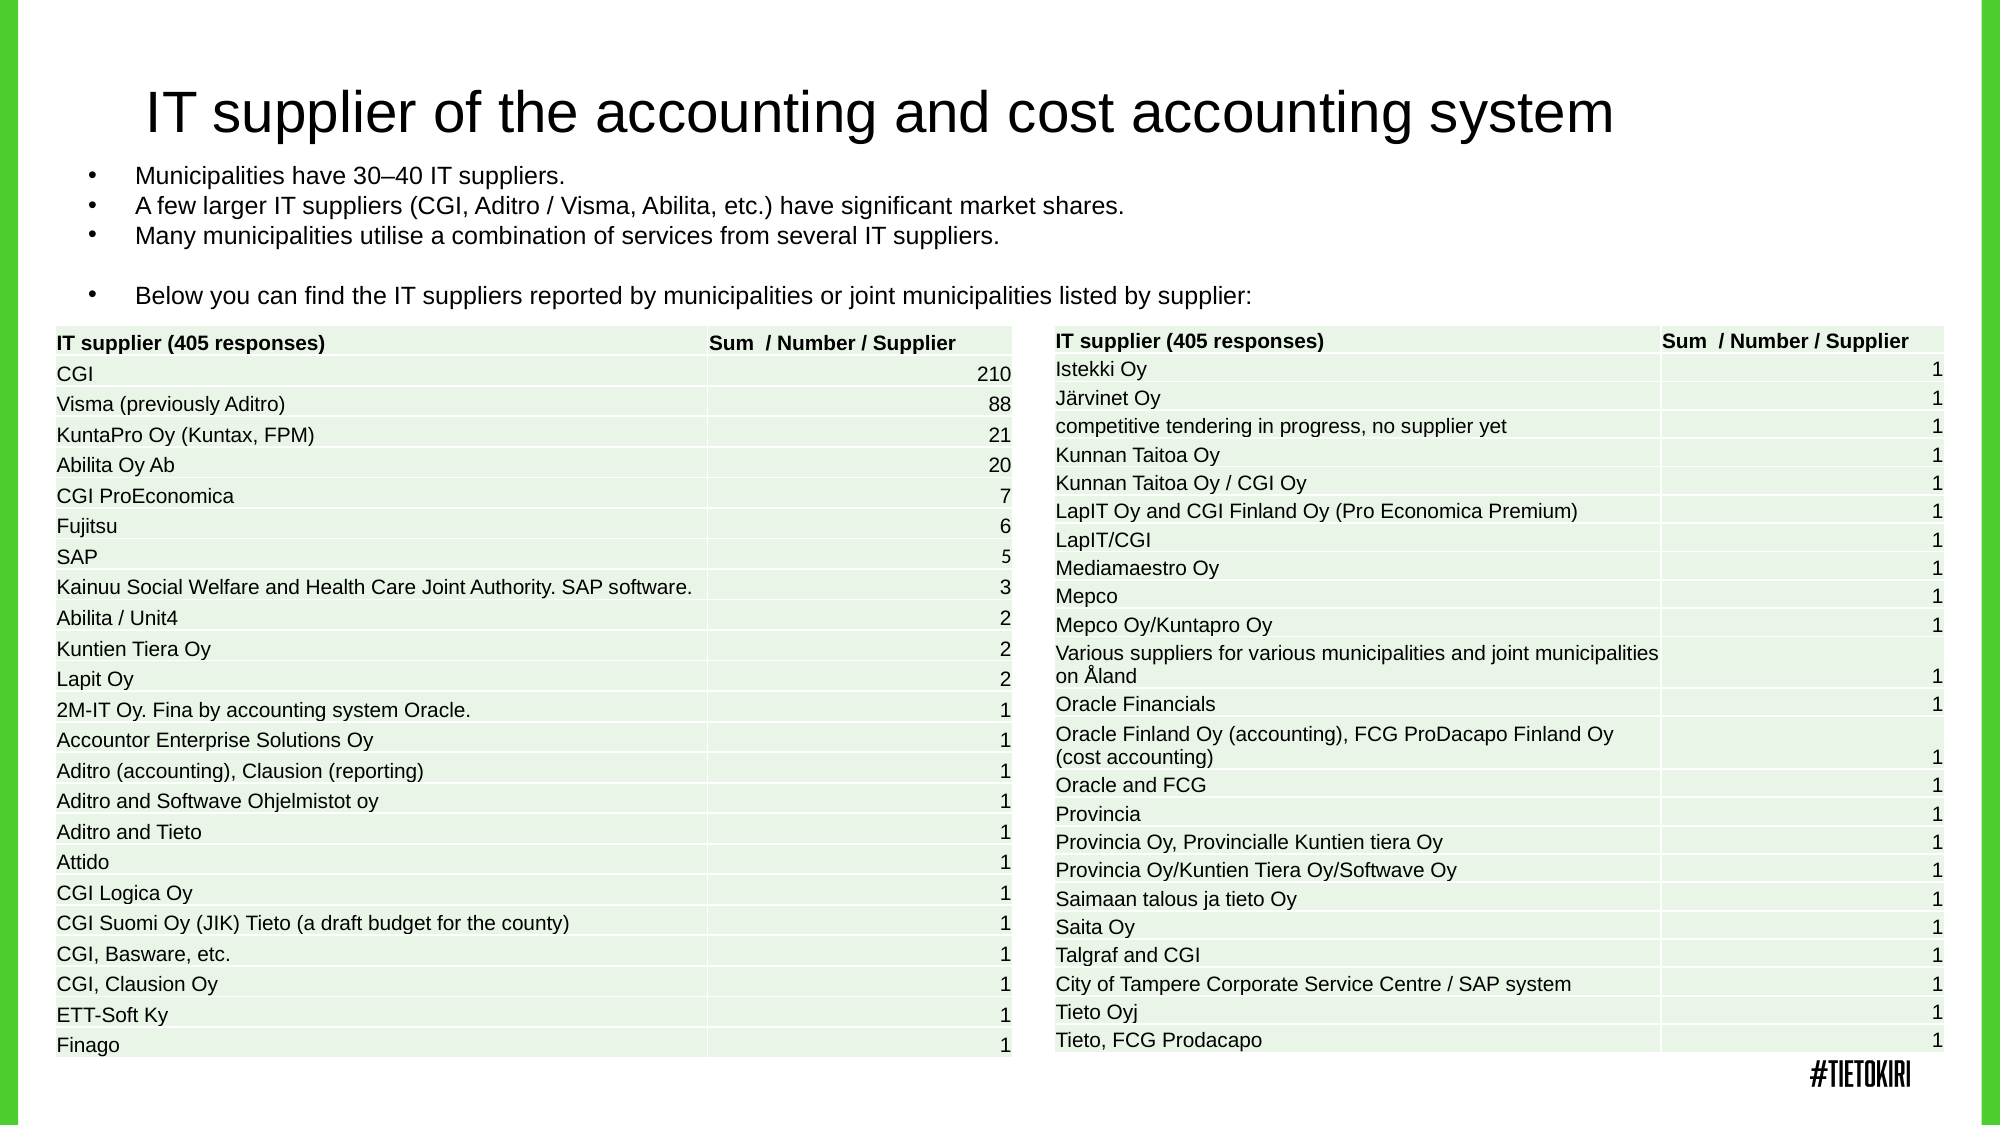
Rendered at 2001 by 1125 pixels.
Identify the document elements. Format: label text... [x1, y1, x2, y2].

table_cell 1 [1662, 689, 1944, 715]
table_cell Kunnan Taitoa Oy / CGI Oy [1055, 467, 1660, 494]
table_cell Accountor Enterprise Solutions Oy [56, 723, 707, 751]
table_cell 1 [708, 784, 1012, 812]
table_cell 1 [1662, 496, 1944, 522]
table_cell CGI, Basware, etc. [56, 936, 707, 965]
table_cell Kunnan Taitoa Oy [1055, 439, 1660, 466]
table_cell Lapit Oy [56, 661, 707, 690]
picture [1810, 1060, 1910, 1087]
table_cell Saita Oy [1055, 912, 1660, 938]
table_cell City of Tampere Corporate Service Centre / SAP system [1055, 968, 1660, 995]
table_cell 1 [1662, 354, 1944, 381]
table_cell Attido [56, 845, 707, 873]
table_cell Provincia [1055, 798, 1660, 825]
table_cell 1 [1662, 411, 1944, 437]
table_cell 88 [708, 387, 1012, 415]
table_cell Mepco [1055, 581, 1660, 607]
table_cell 2 [708, 661, 1012, 690]
table_cell 1 [1662, 770, 1944, 796]
table_cell Aditro (accounting), Clausion (reporting) [56, 753, 707, 782]
table_cell 1 [708, 997, 1012, 1026]
table_cell 1 [1662, 855, 1944, 881]
table_cell LapIT/CGI [1055, 524, 1660, 551]
table_cell 2 [708, 600, 1012, 629]
table_cell 1 [1662, 997, 1944, 1023]
table_cell Oracle Financials [1055, 689, 1660, 715]
table_cell Talgraf and CGI [1055, 940, 1660, 966]
table_header IT supplier (405 responses) [1055, 326, 1660, 352]
table_cell competitive tendering in progress, no supplier yet [1055, 411, 1660, 437]
table_cell Kuntien Tiera Oy [56, 631, 707, 660]
table_header Sum / Number / Supplier [1662, 326, 1944, 352]
table_cell CGI Suomi Oy (JIK) Tieto (a draft budget for the county) [56, 906, 707, 934]
table_cell 1 [1662, 798, 1944, 825]
table_cell Kainuu Social Welfare and Health Care Joint Authority. SAP software. [56, 570, 707, 599]
table_cell Provincia Oy/Kuntien Tiera Oy/Softwave Oy [1055, 855, 1660, 881]
table_cell 1 [708, 753, 1012, 782]
table_header IT supplier (405 responses) [56, 326, 707, 354]
table_cell 210 [708, 356, 1012, 385]
table_cell 1 [1662, 467, 1944, 494]
table_cell 1 [1662, 717, 1944, 768]
table_cell 1 [708, 967, 1012, 996]
table_cell Tieto, FCG Prodacapo [1055, 1025, 1660, 1052]
table_cell Various suppliers for various municipalities and joint municipalities on Åland [1055, 637, 1660, 687]
table_cell 1 [708, 692, 1012, 721]
table_cell CGI [56, 356, 707, 385]
table_cell Aditro and Softwave Ohjelmistot oy [56, 784, 707, 812]
table_cell 1 [708, 723, 1012, 751]
table_cell 1 [708, 814, 1012, 843]
text_box Municipalities have 30–40 IT suppliers. A few larger IT suppliers (CGI, Aditro / Visma, Abilita, etc.) have significant market shares. Many municipalities utilise a combination of services from several IT suppliers. Below you can find the IT suppliers reported by municipalities or joint municipalities listed by supplier: [73, 152, 1953, 317]
table_cell Oracle and FCG [1055, 770, 1660, 796]
table_cell Visma (previously Aditro) [56, 387, 707, 415]
table_cell 1 [1662, 940, 1944, 966]
table_cell 6 [708, 509, 1012, 538]
table_cell Oracle Finland Oy (accounting), FCG ProDacapo Finland Oy (cost accounting) [1055, 717, 1660, 768]
table_cell 1 [708, 845, 1012, 873]
table_cell 20 [708, 448, 1012, 477]
table_cell 1 [1662, 883, 1944, 910]
table_cell 1 [1662, 439, 1944, 466]
table_cell Mediamaestro Oy [1055, 552, 1660, 579]
table_cell 2M-IT Oy. Fina by accounting system Oracle. [56, 692, 707, 721]
table_cell ETT-Soft Ky [56, 997, 707, 1026]
table_cell CGI, Clausion Oy [56, 967, 707, 996]
table_cell 5 [708, 539, 1012, 568]
table_cell 21 [708, 417, 1012, 446]
table_cell Tieto Oyj [1055, 997, 1660, 1023]
table_cell 1 [708, 875, 1012, 904]
table_cell CGI ProEconomica [56, 478, 707, 507]
text_box IT supplier of the accounting and cost accounting system [130, 66, 1721, 152]
table_cell CGI Logica Oy [56, 875, 707, 904]
table_cell 2 [708, 631, 1012, 660]
table_cell 1 [1662, 609, 1944, 636]
table_cell 1 [1662, 968, 1944, 995]
table_cell 1 [1662, 827, 1944, 853]
table_cell 1 [1662, 524, 1944, 551]
table_cell Finago [56, 1028, 707, 1057]
table_cell 1 [1662, 637, 1944, 687]
table_cell LapIT Oy and CGI Finland Oy (Pro Economica Premium) [1055, 496, 1660, 522]
table_cell Abilita Oy Ab [56, 448, 707, 477]
table_cell Provincia Oy, Provincialle Kuntien tiera Oy [1055, 827, 1660, 853]
table_cell Abilita / Unit4 [56, 600, 707, 629]
table_cell 1 [1662, 552, 1944, 579]
table_cell Mepco Oy/Kuntapro Oy [1055, 609, 1660, 636]
table_cell 1 [708, 936, 1012, 965]
table_cell 1 [1662, 1025, 1944, 1052]
table_cell KuntaPro Oy (Kuntax, FPM) [56, 417, 707, 446]
table_cell 3 [708, 570, 1012, 599]
table_cell 1 [1662, 382, 1944, 409]
table_cell SAP [56, 539, 707, 568]
table_header Sum / Number / Supplier [708, 326, 1012, 354]
table_cell Aditro and Tieto [56, 814, 707, 843]
table_cell 1 [708, 906, 1012, 934]
table_cell 1 [1662, 912, 1944, 938]
table_cell Saimaan talous ja tieto Oy [1055, 883, 1660, 910]
table_cell Istekki Oy [1055, 354, 1660, 381]
table_cell 1 [1662, 581, 1944, 607]
table_cell 7 [708, 478, 1012, 507]
table_cell Fujitsu [56, 509, 707, 538]
table_cell Järvinet Oy [1055, 382, 1660, 409]
table_cell 1 [708, 1028, 1012, 1057]
